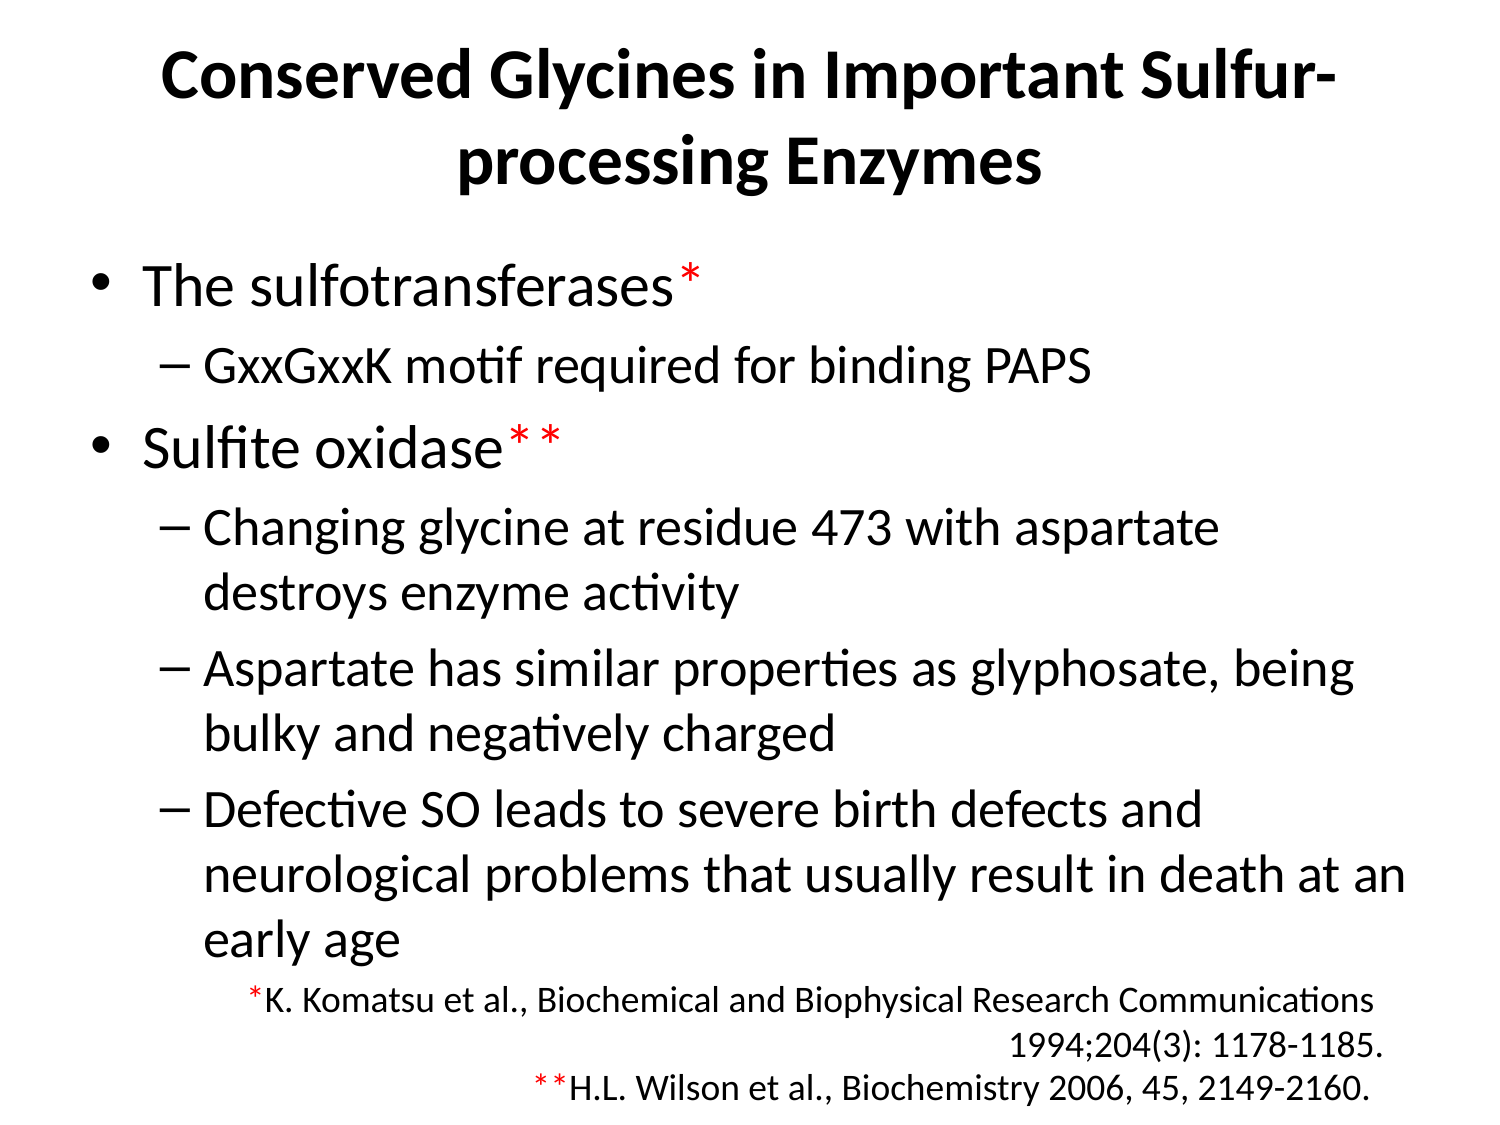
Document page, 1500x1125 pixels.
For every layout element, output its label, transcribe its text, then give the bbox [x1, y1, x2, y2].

list The sulfotransferases* GxxGxxK motif required for binding PAPS Sulfite oxidase** Changing glycine at residue 473 with aspartate destroys enzyme activity Aspartate has similar properties as glyphosate, being bulky and negatively charged Defective SO leads to severe birth defects and neurological problems that usually result in death at an early age [75, 236, 1425, 979]
text_box **H.L. Wilson et al., Biochemistry 2006, 45, 2149-2160. [516, 1055, 1387, 1116]
text_box *K. Komatsu et al., Biochemical and Biophysical Research Communications 1994;204(3): 1178-1185. [230, 967, 1399, 1073]
title Conserved Glycines in Important Sulfur-processing Enzymes [75, 19, 1425, 207]
